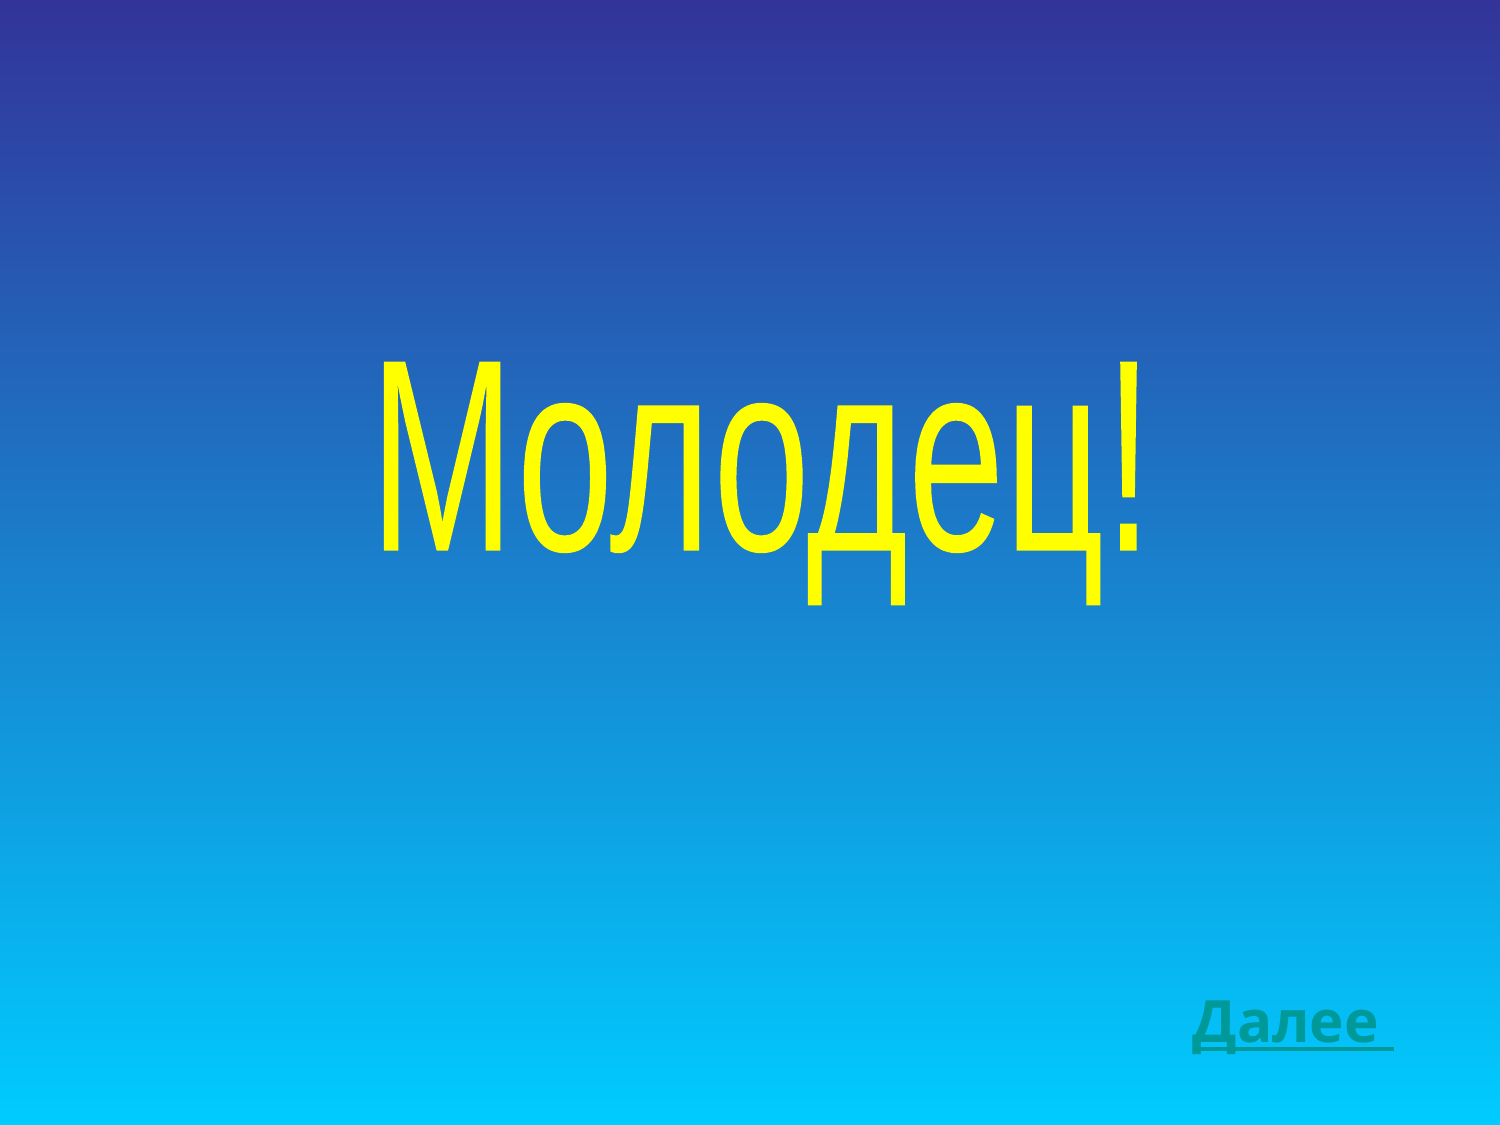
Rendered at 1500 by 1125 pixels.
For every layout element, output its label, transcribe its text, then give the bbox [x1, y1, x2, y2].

text_box Далее [1178, 976, 1409, 1071]
